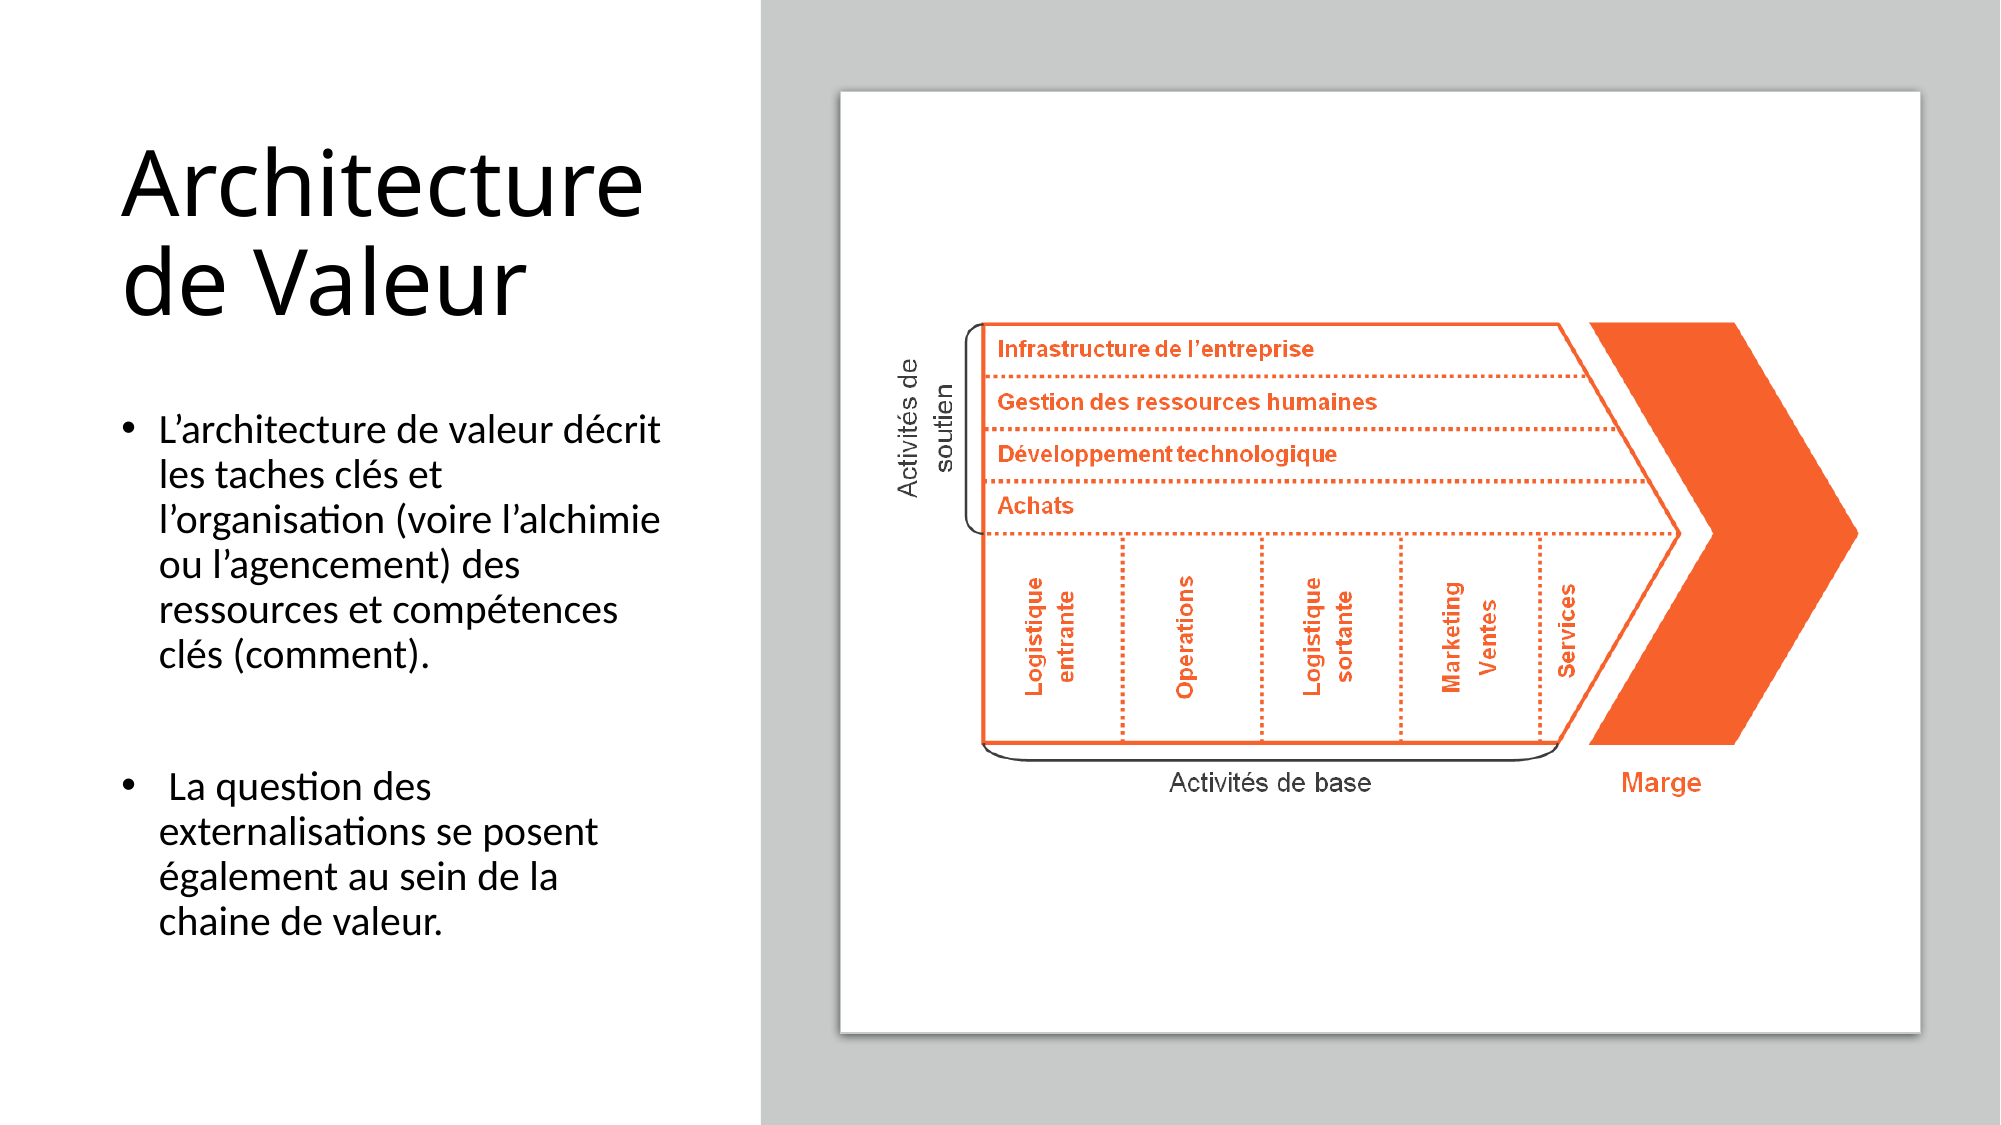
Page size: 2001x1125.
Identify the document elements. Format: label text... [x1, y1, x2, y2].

title Architecture de Valeur [106, 103, 682, 370]
text_box [760, 0, 2000, 1125]
text_box [839, 90, 1922, 1034]
picture [886, 312, 1875, 812]
list L’architecture de valeur décrit les taches clés et l’organisation (voire l’alchimie ou l’agencement) des ressources et compétences clés (comment). La question des externalisations se posent également au sein de la chaine de valeur. [106, 399, 682, 1021]
